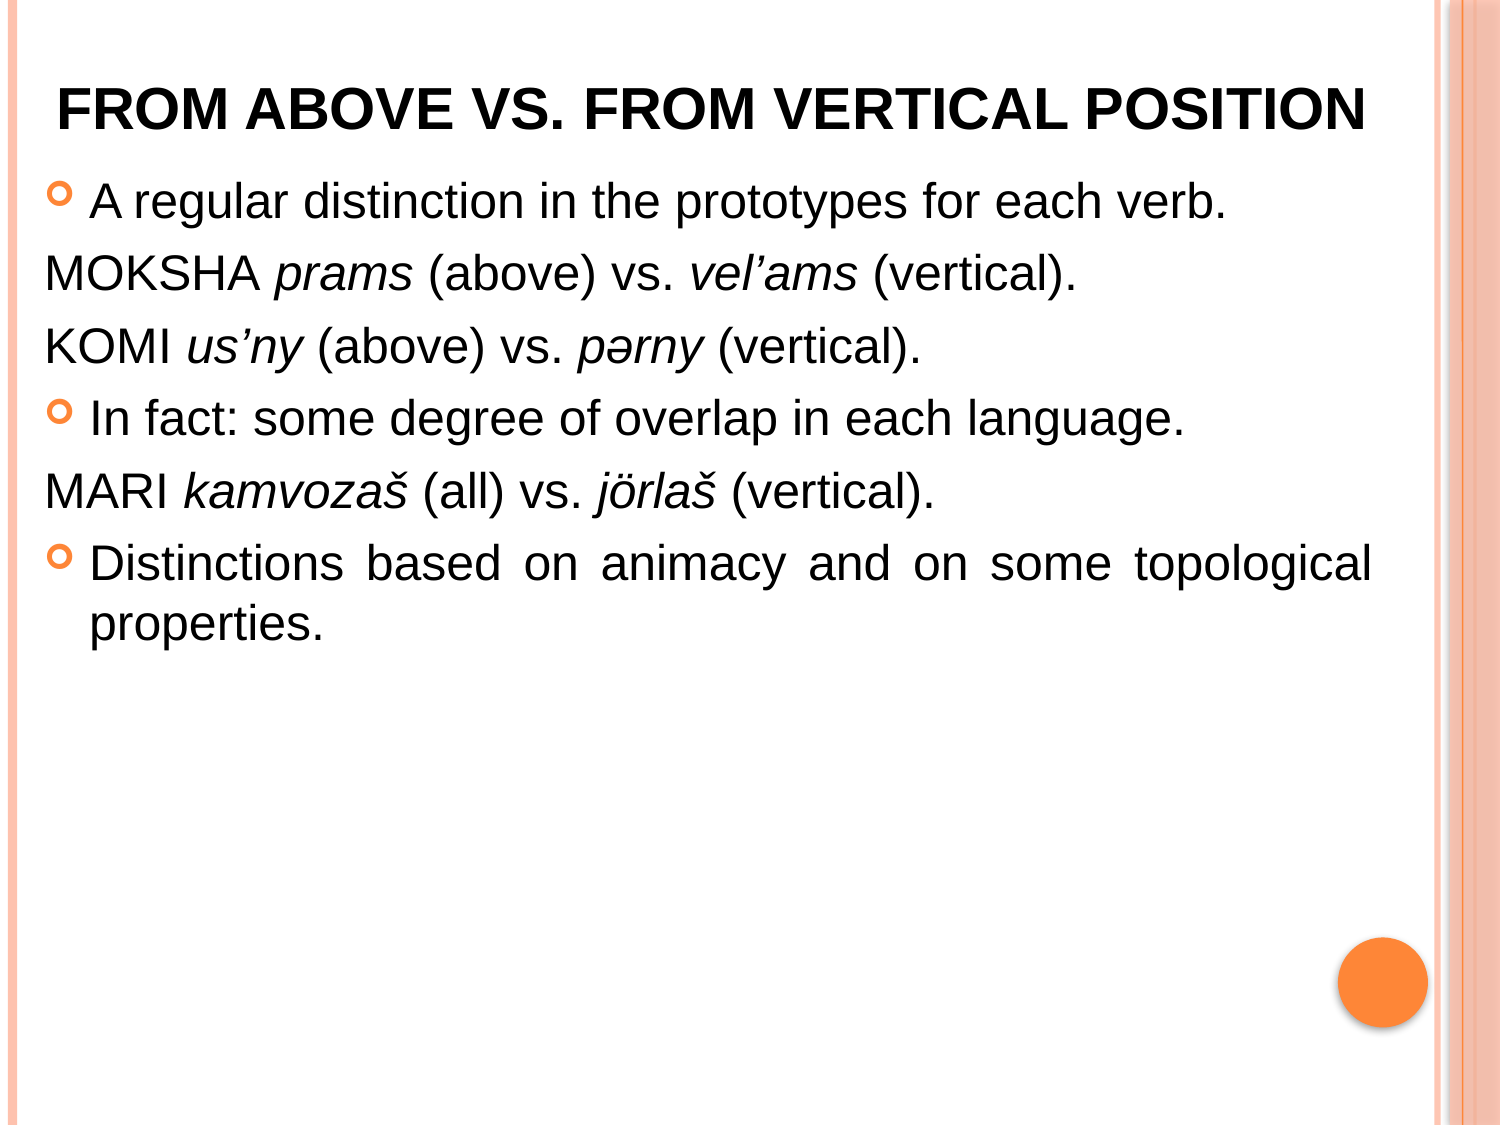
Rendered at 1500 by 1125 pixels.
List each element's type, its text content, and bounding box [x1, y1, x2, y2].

list A regular distinction in the prototypes for each verb. moksha prams (above) vs. vel’ams (vertical). komi us’ny (above) vs. pərny (vertical). In fact: some degree of overlap in each language. mari kamvozaš (all) vs. jörlaš (vertical). Distinctions based on animacy and on some topological properties. [29, 160, 1388, 1062]
title From above vs. from vertical position [41, 45, 1436, 149]
